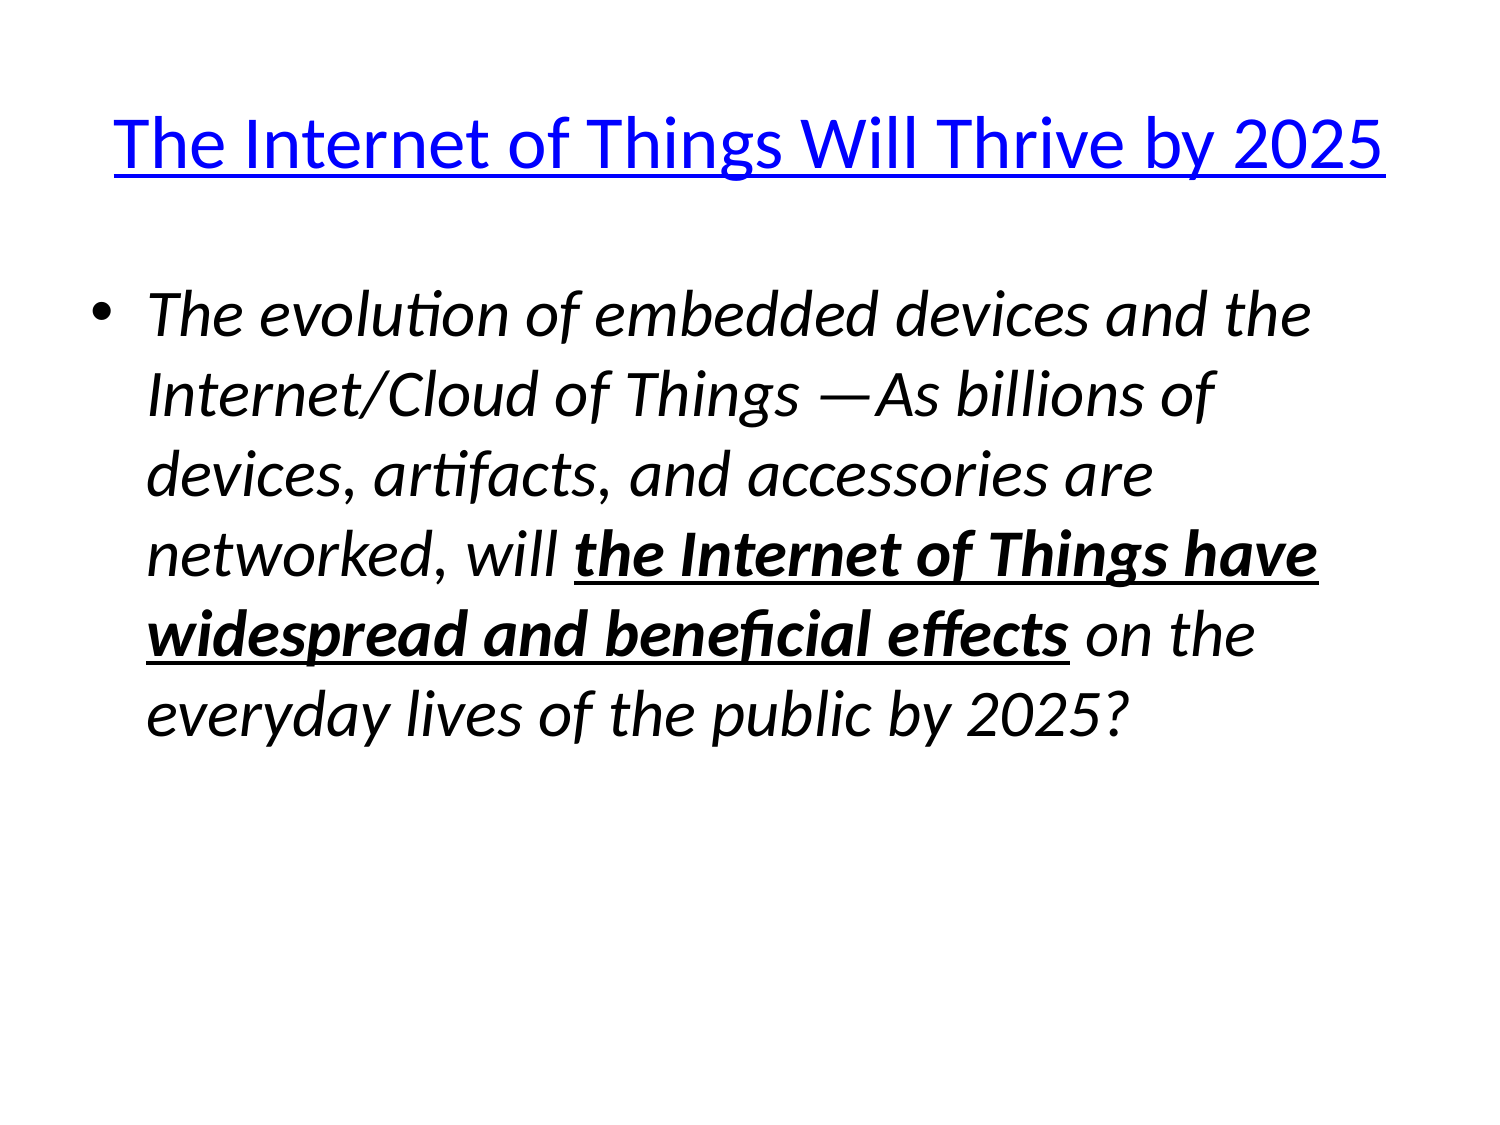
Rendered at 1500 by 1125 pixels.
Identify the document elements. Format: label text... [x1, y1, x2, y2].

title The Internet of Things Will Thrive by 2025 [75, 45, 1425, 233]
list The evolution of embedded devices and the Internet/Cloud of Things —As billions of devices, artifacts, and accessories are networked, will the Internet of Things have widespread and beneficial effects on the everyday lives of the public by 2025? [75, 262, 1425, 1005]
